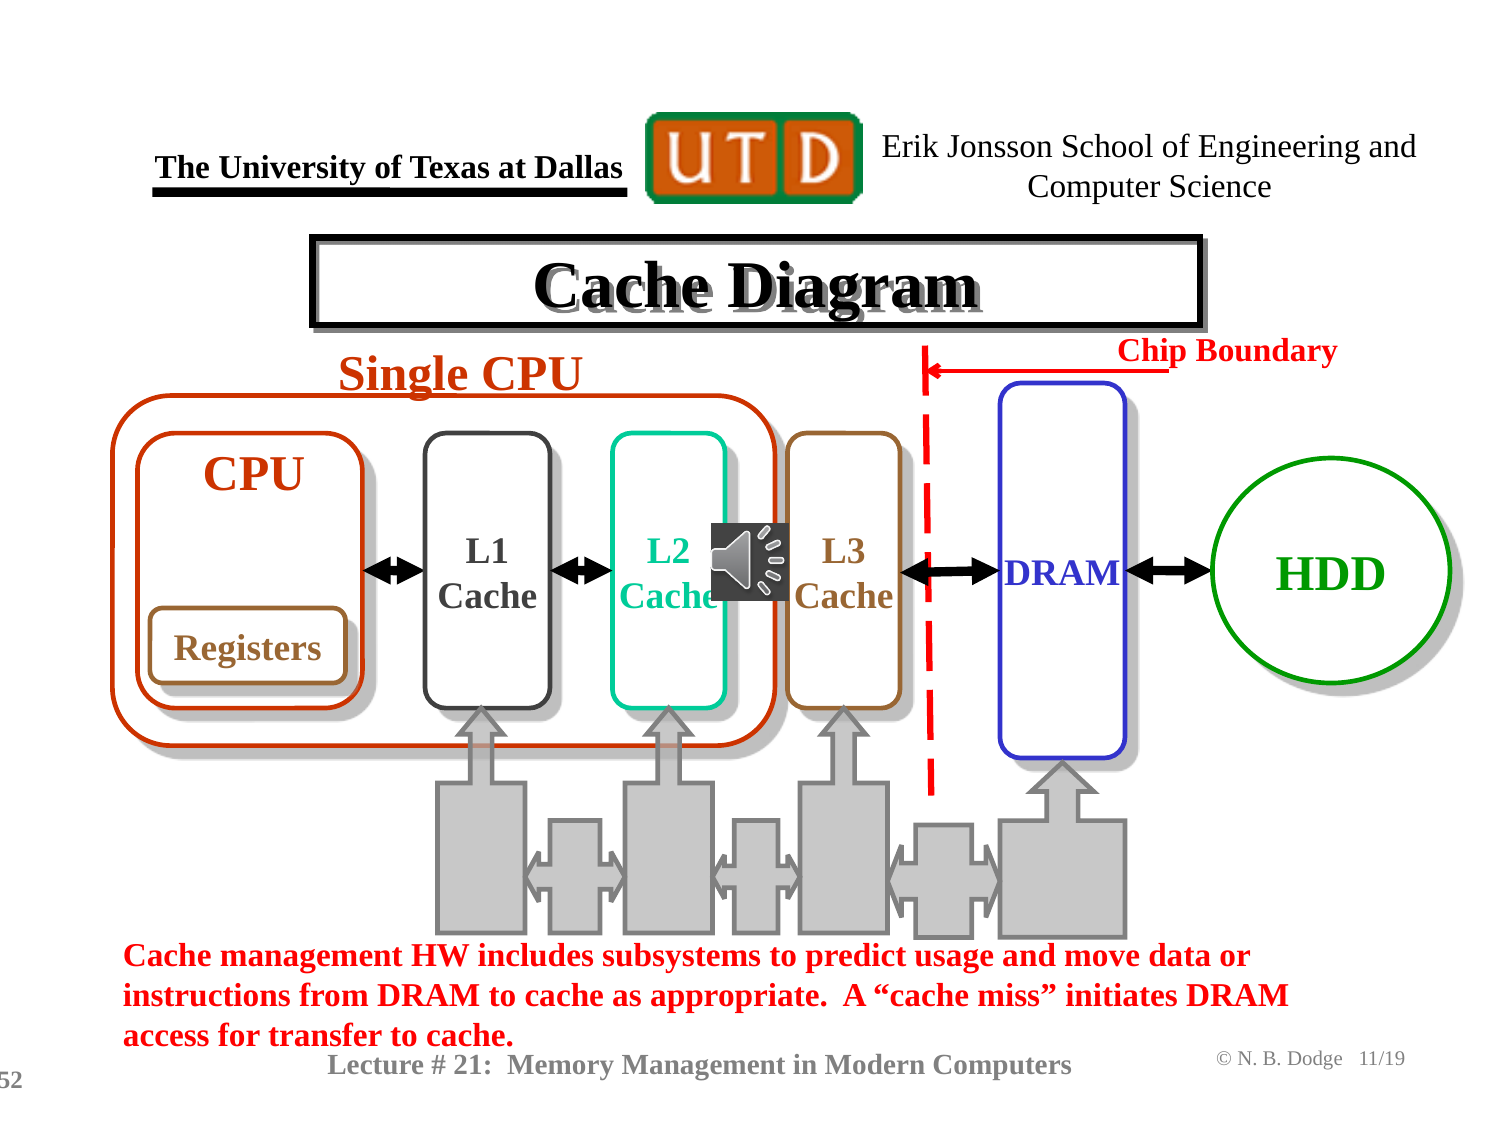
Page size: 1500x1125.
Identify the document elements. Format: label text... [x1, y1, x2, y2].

text_box Cache management HW includes subsystems to predict usage and move data or instructions from DRAM to cache as appropriate. A “cache miss” initiates DRAM access for transfer to cache. [108, 942, 1400, 1061]
title Cache Diagram [309, 234, 1203, 318]
picture [709, 522, 791, 603]
footer Lecture # 21: Memory Management in Modern Computers [212, 1061, 1188, 1088]
picture [645, 112, 863, 204]
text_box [112, 320, 1451, 938]
